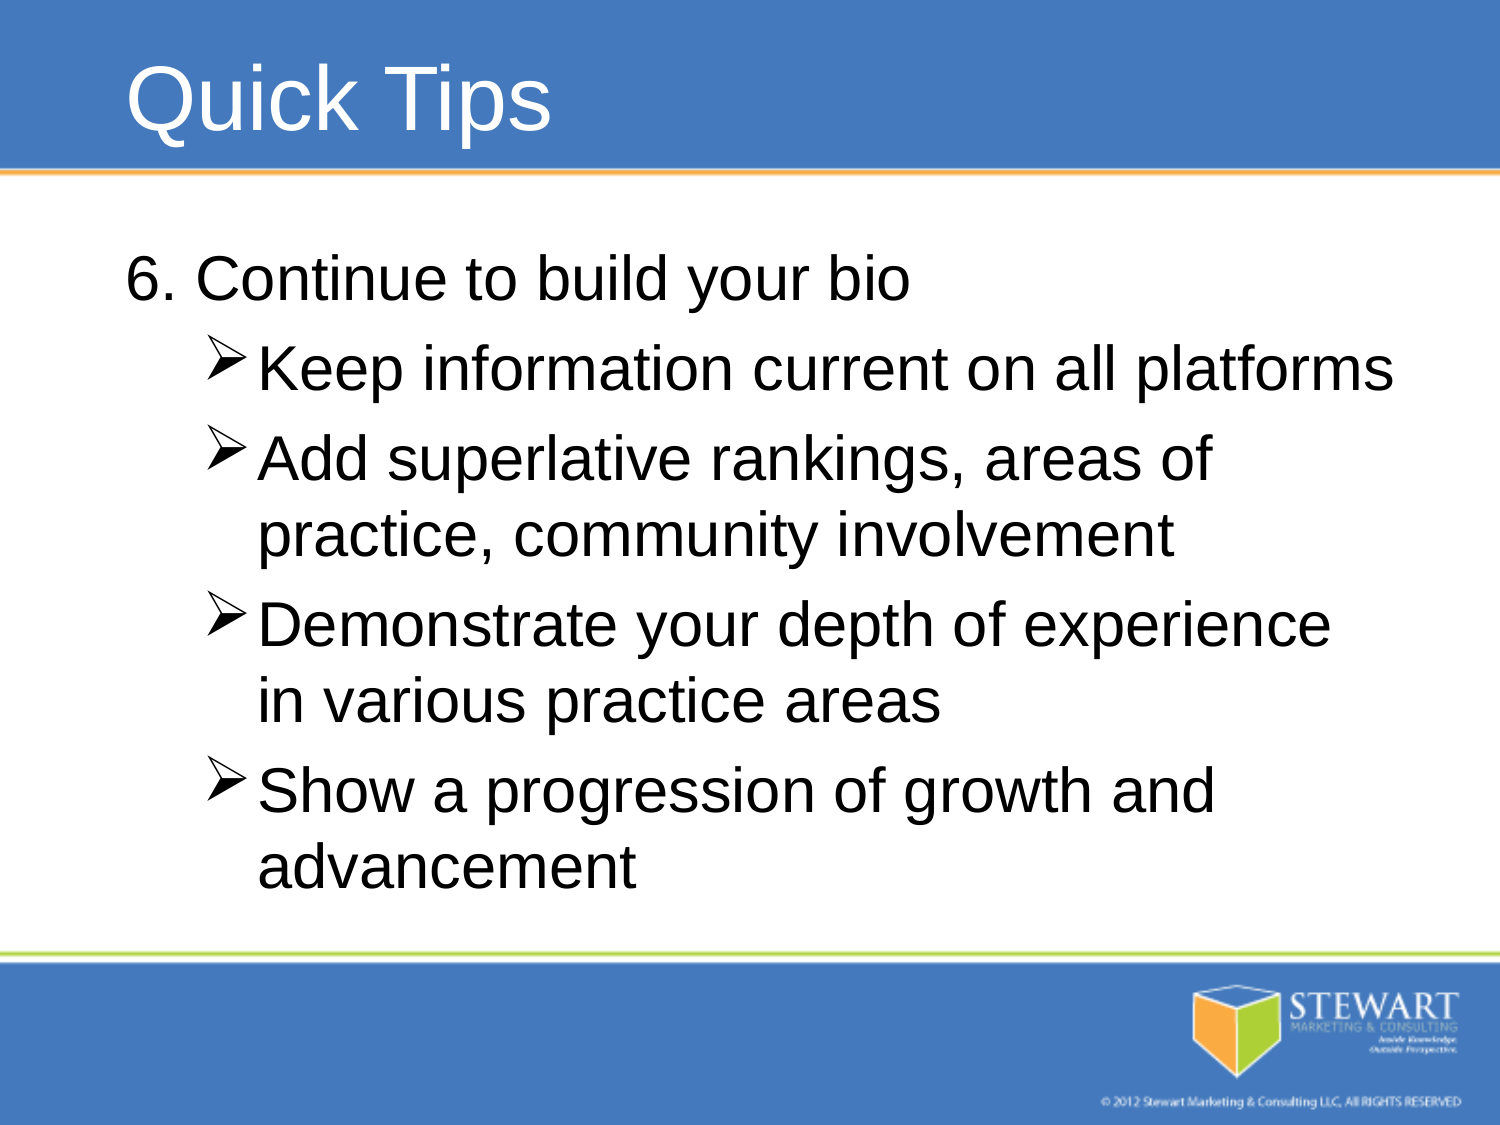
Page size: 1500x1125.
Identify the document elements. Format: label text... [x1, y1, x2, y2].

list 6. Continue to build your bio Keep information current on all platforms Add superlative rankings, areas of practice, community involvement Demonstrate your depth of experience in various practice areas Show a progression of growth and advancement [125, 237, 1400, 913]
title Quick Tips [125, 0, 1400, 188]
picture [0, 0, 1500, 1125]
